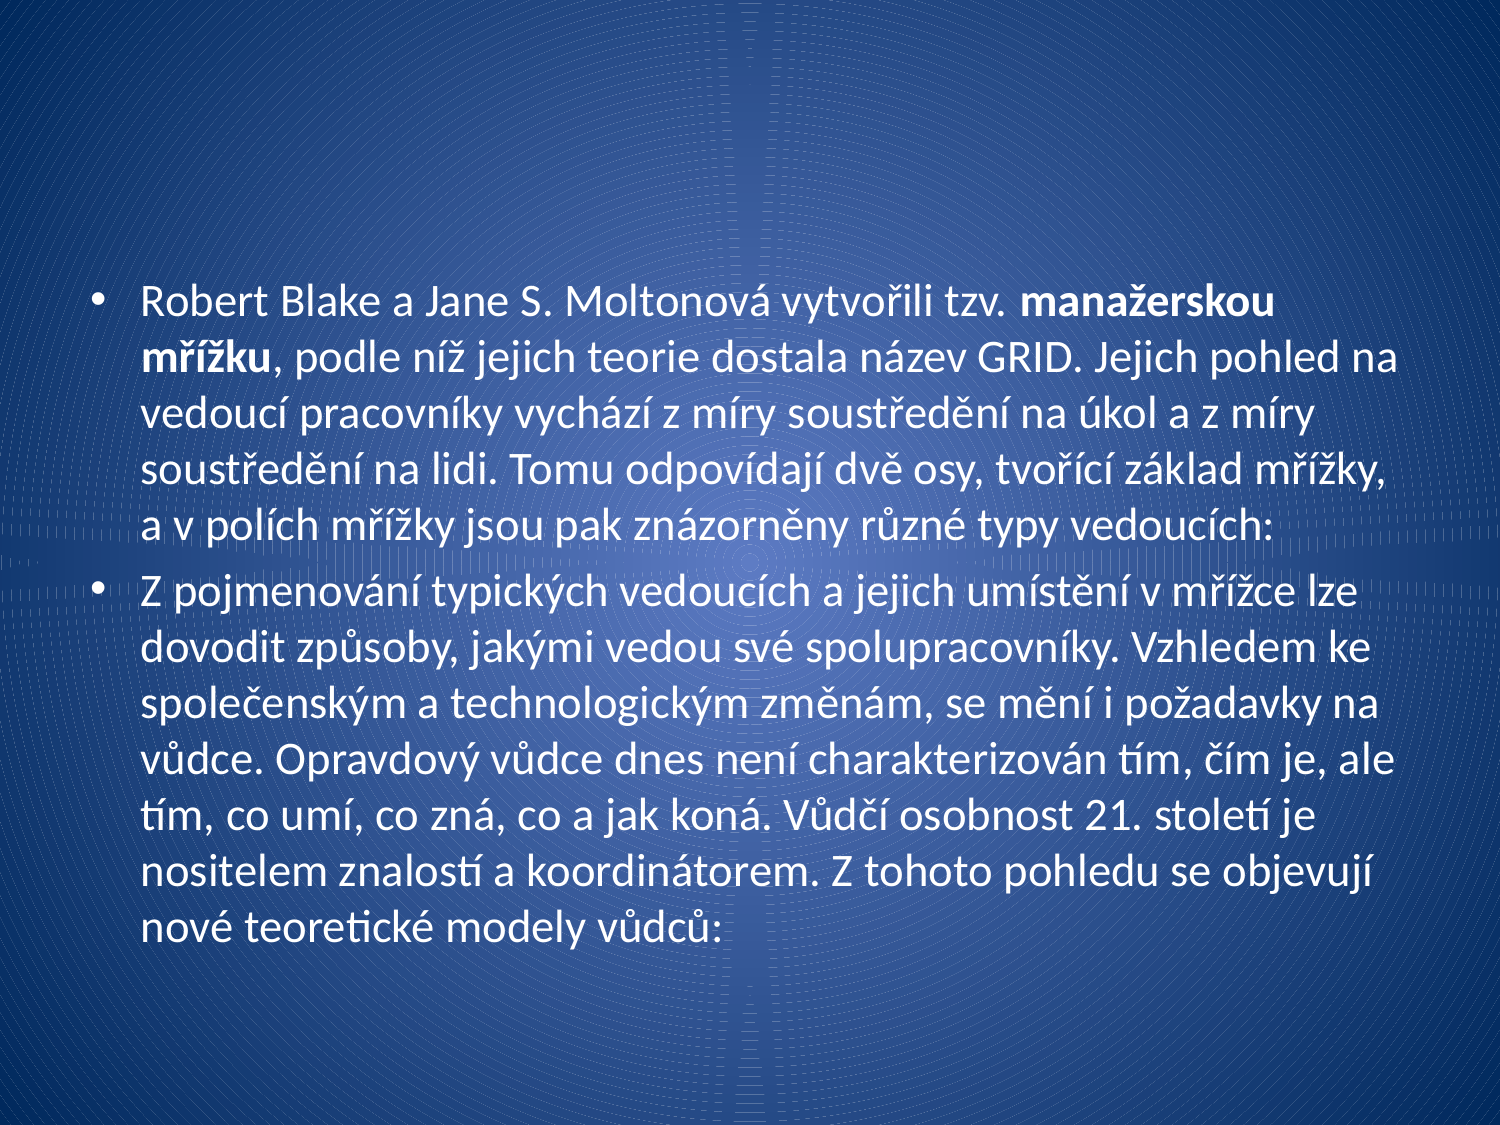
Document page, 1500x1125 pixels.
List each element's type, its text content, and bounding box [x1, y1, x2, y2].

list Robert Blake a Jane S. Moltonová vytvořili tzv. manažerskou mřížku, podle níž jejich teorie dostala název GRID. Jejich pohled na vedoucí pracovníky vychází z míry soustředění na úkol a z míry soustředění na lidi. Tomu odpovídají dvě osy, tvořící základ mřížky, a v polích mřížky jsou pak znázorněny různé typy vedoucích: Z pojmenování typických vedoucích a jejich umístění v mřížce lze dovodit způsoby, jakými vedou své spolupracovníky. Vzhledem ke společenským a technologickým změnám, se mění i požadavky na vůdce. Opravdový vůdce dnes není charakterizován tím, čím je, ale tím, co umí, co zná, co a jak koná. Vůdčí osobnost 21. století je nositelem znalostí a koordinátorem. Z tohoto pohledu se objevují nové teoretické modely vůdců: [75, 262, 1425, 1005]
